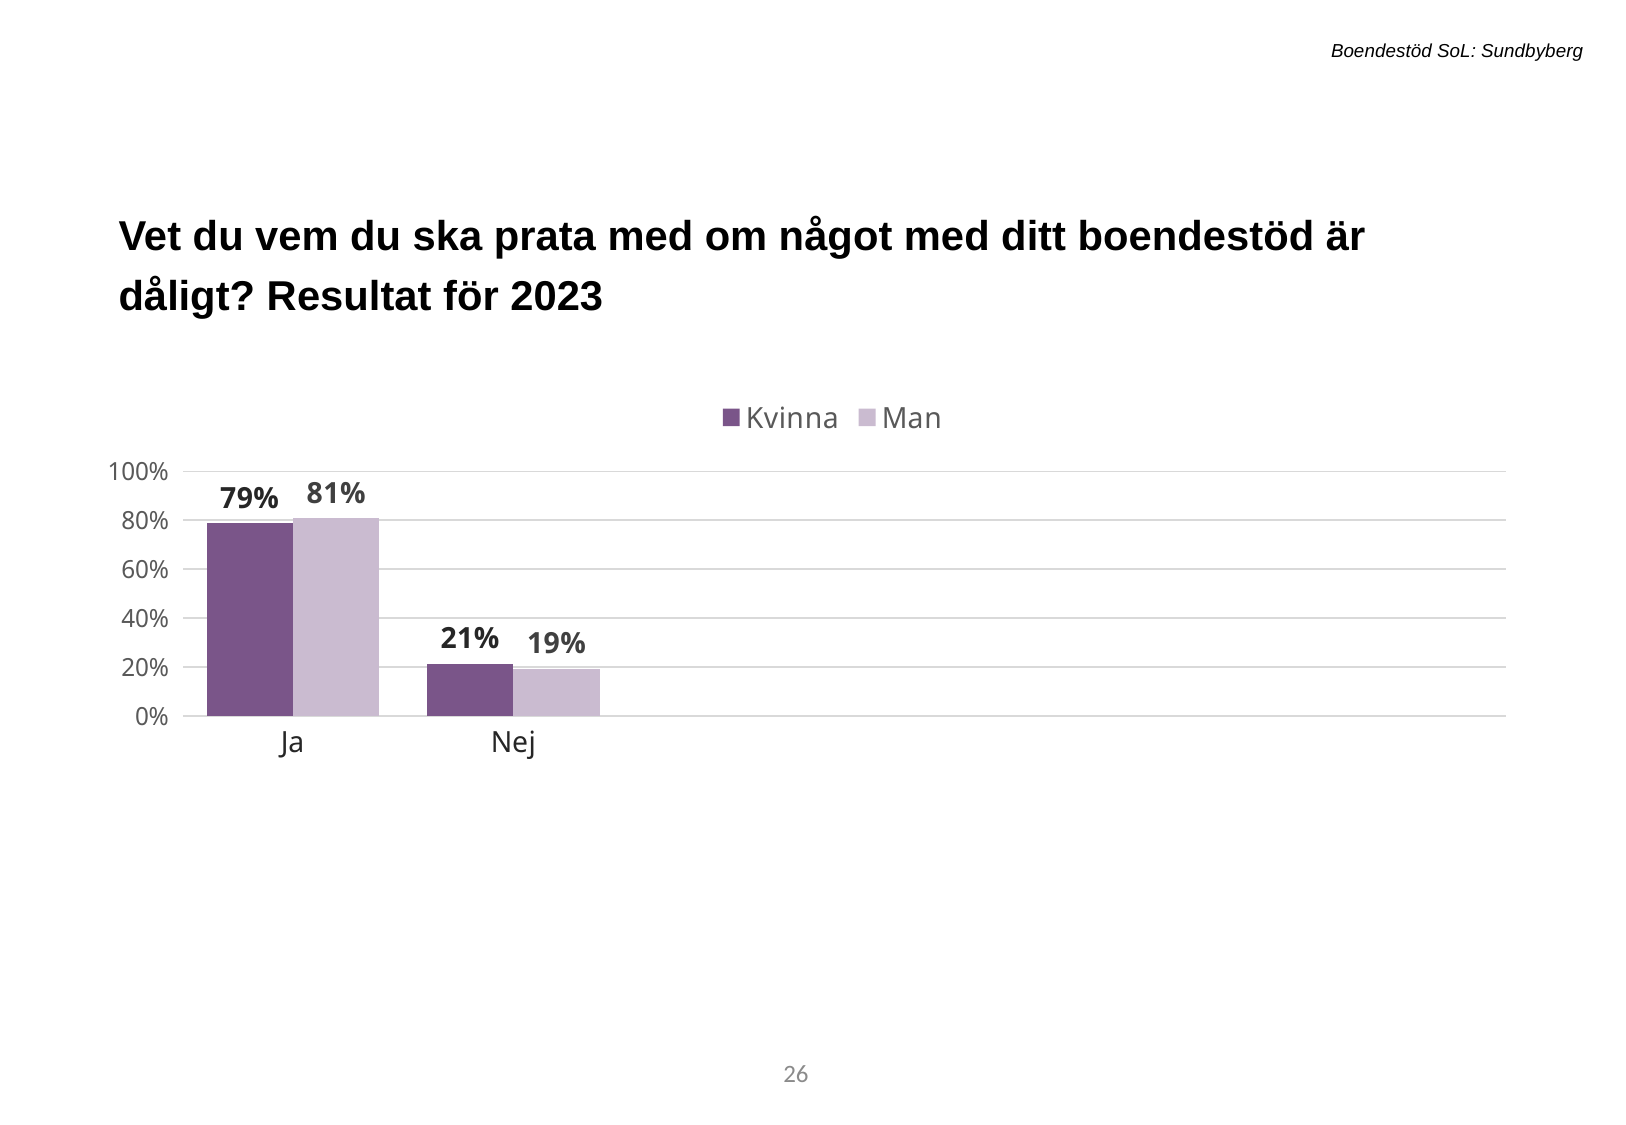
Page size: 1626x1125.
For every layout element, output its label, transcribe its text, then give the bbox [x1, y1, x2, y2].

text_box Boendestöd SoL: Sundbyberg [269, 31, 1598, 69]
slide_number 49 [458, 1042, 824, 1103]
text_box Vet du vem du ska prata med om något med ditt boendestöd är dåligt? Resultat för 2023 [103, 191, 1514, 327]
chart [107, 380, 1518, 974]
